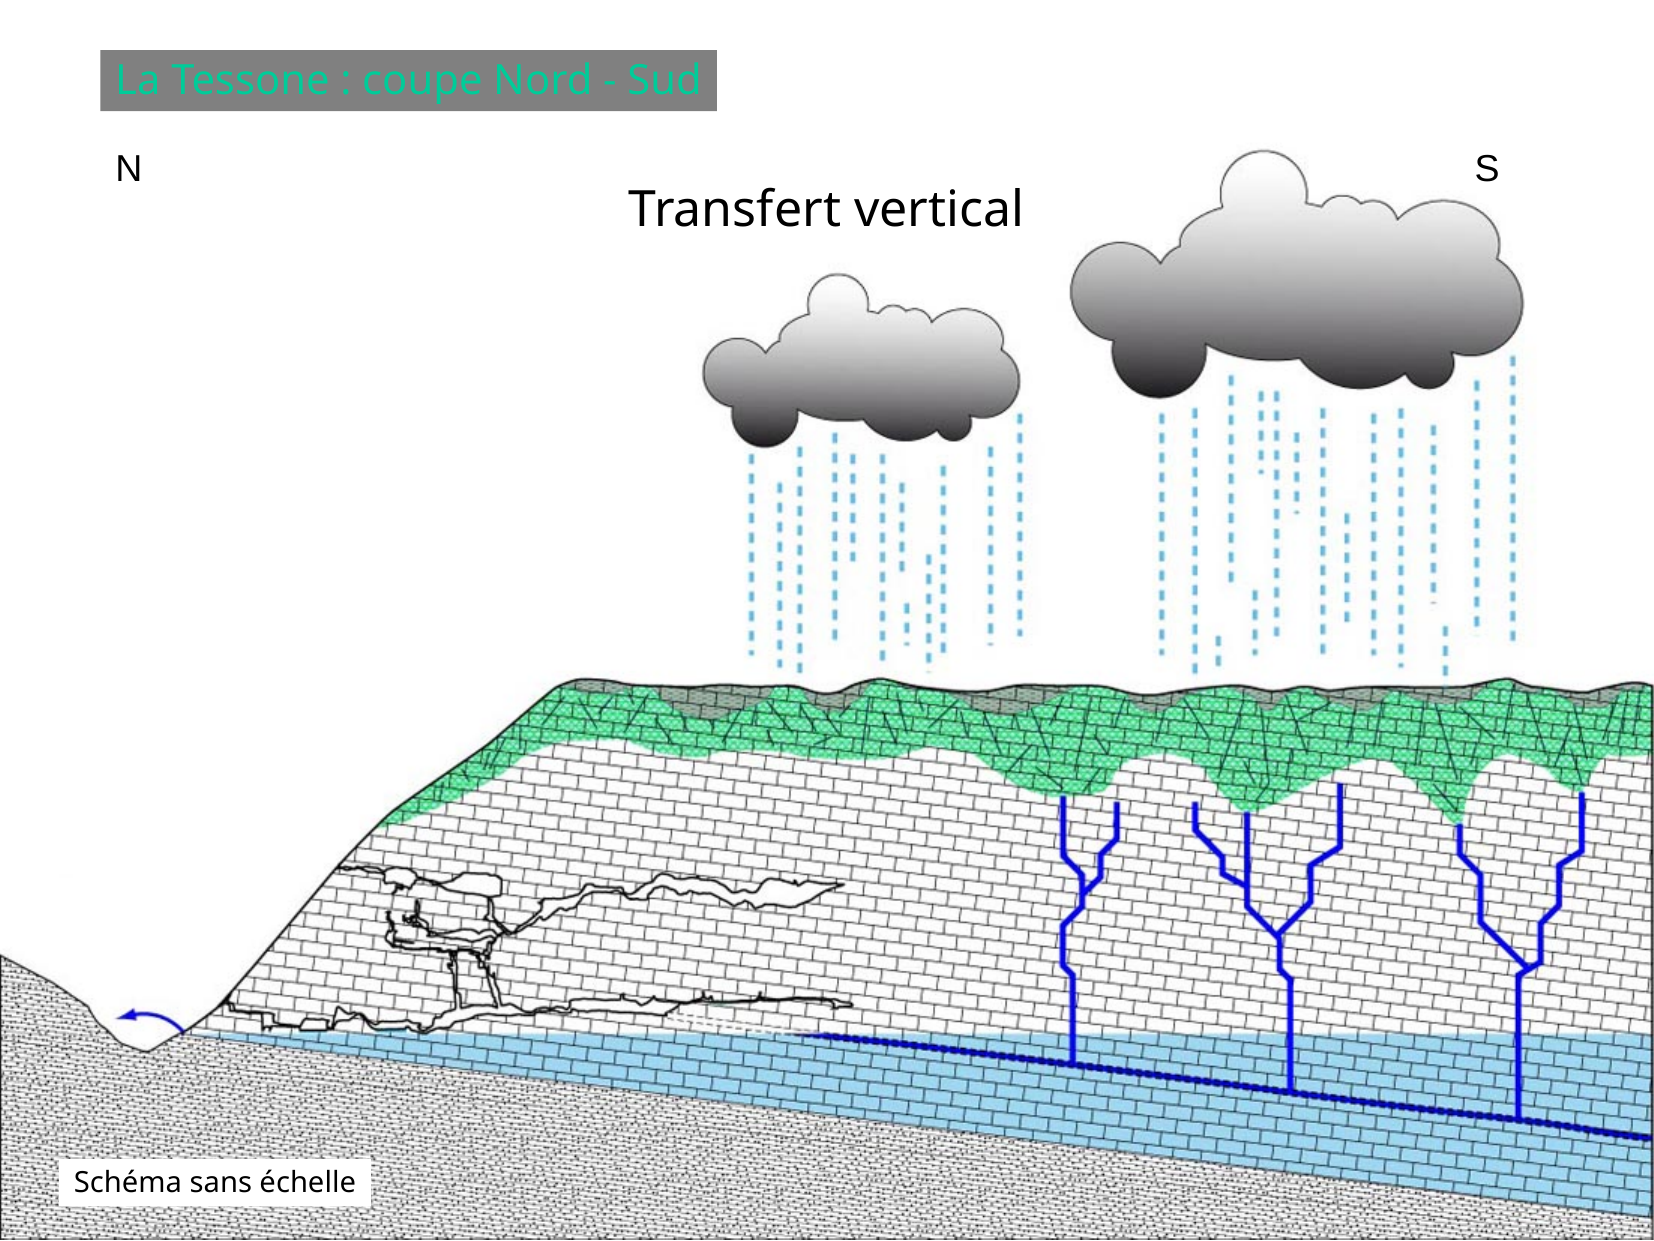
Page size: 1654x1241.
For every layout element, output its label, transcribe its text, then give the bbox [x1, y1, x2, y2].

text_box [99, 140, 1516, 199]
picture [0, 71, 1654, 1241]
text_box La Tessone : coupe Nord - Sud [100, 50, 717, 68]
